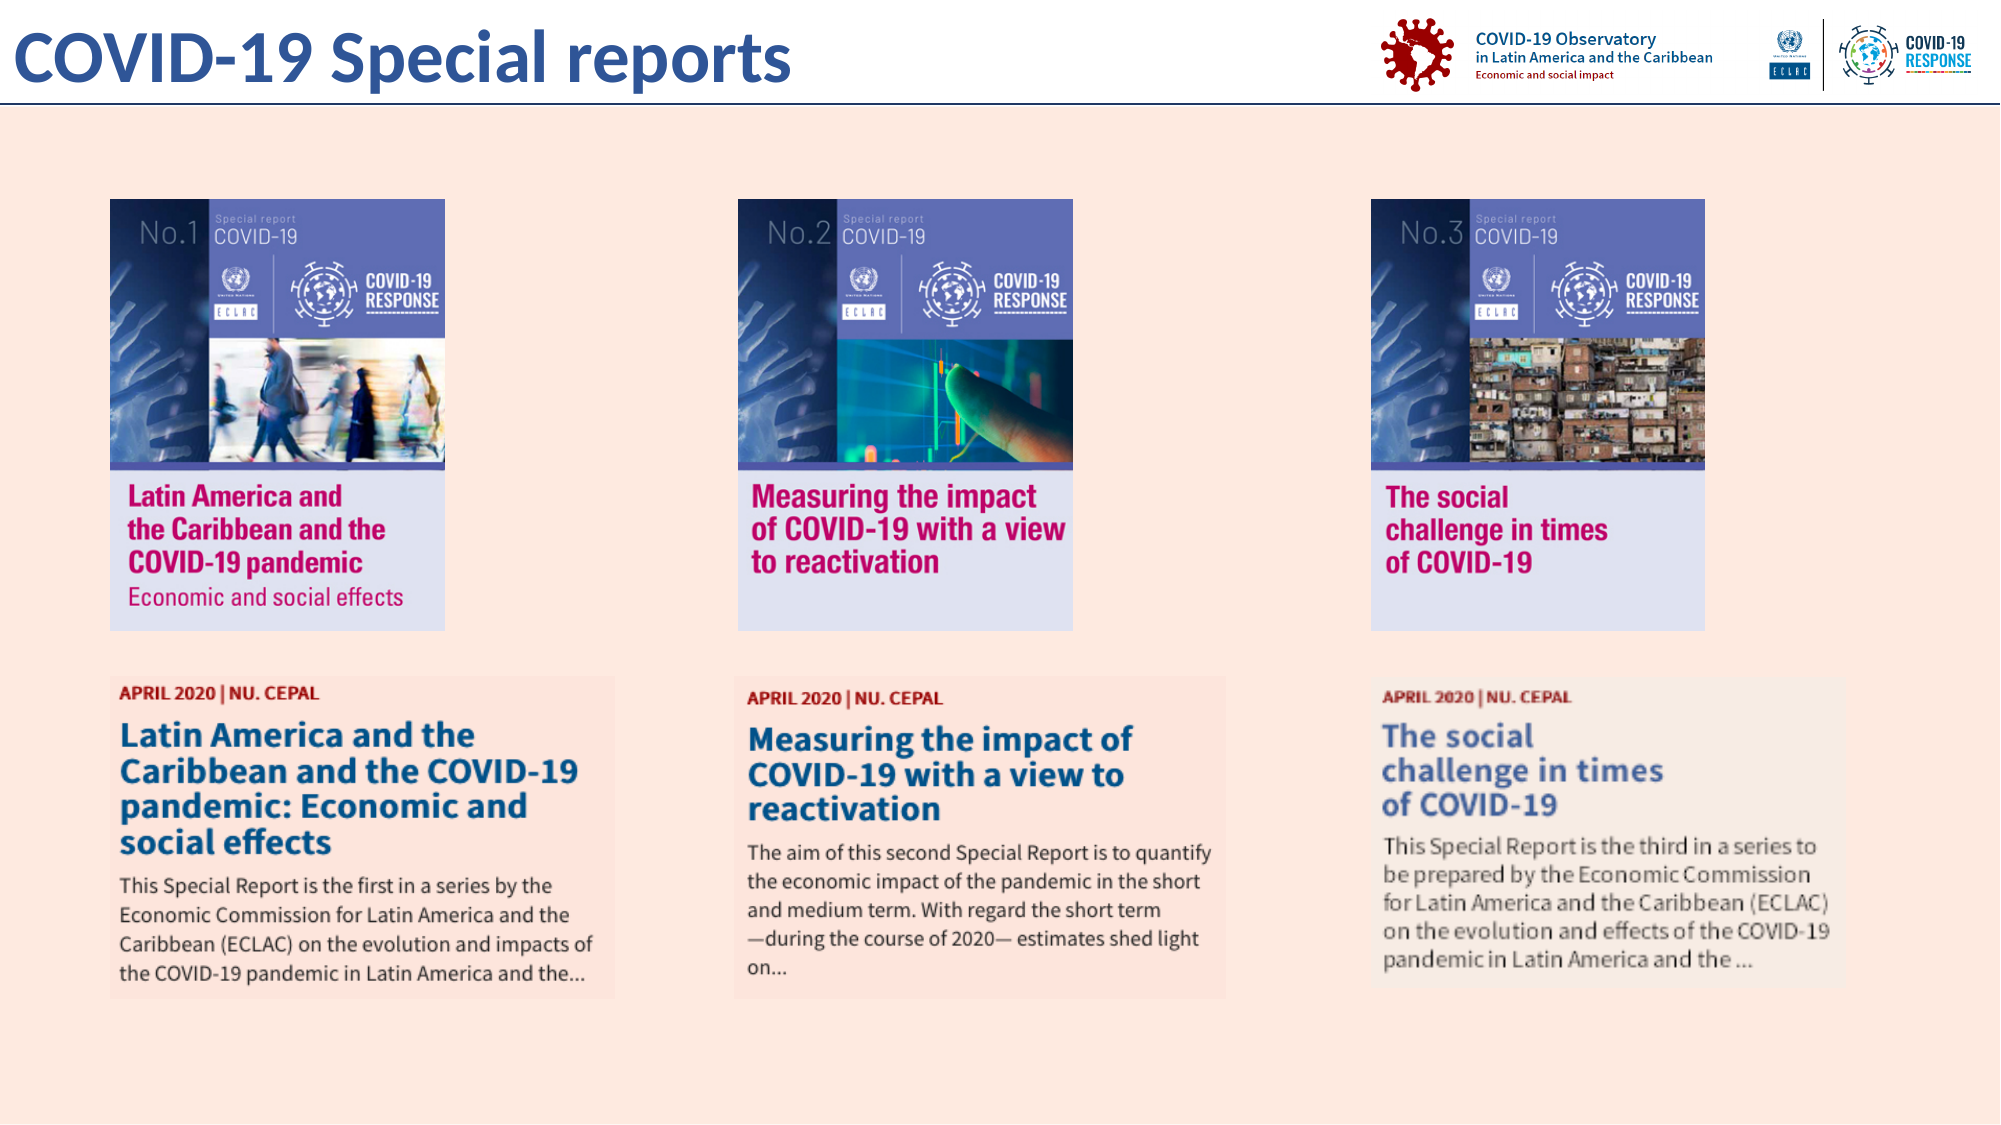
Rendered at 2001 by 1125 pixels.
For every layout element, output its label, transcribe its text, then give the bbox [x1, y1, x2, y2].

picture [738, 199, 1073, 631]
picture [1371, 10, 1978, 95]
text_box [0, 106, 2000, 1125]
picture [110, 676, 615, 999]
text_box COVID-19 Special reports [0, 0, 1165, 103]
picture [110, 199, 445, 631]
picture [1371, 199, 1705, 631]
picture [1371, 677, 1846, 988]
picture [733, 676, 1226, 999]
